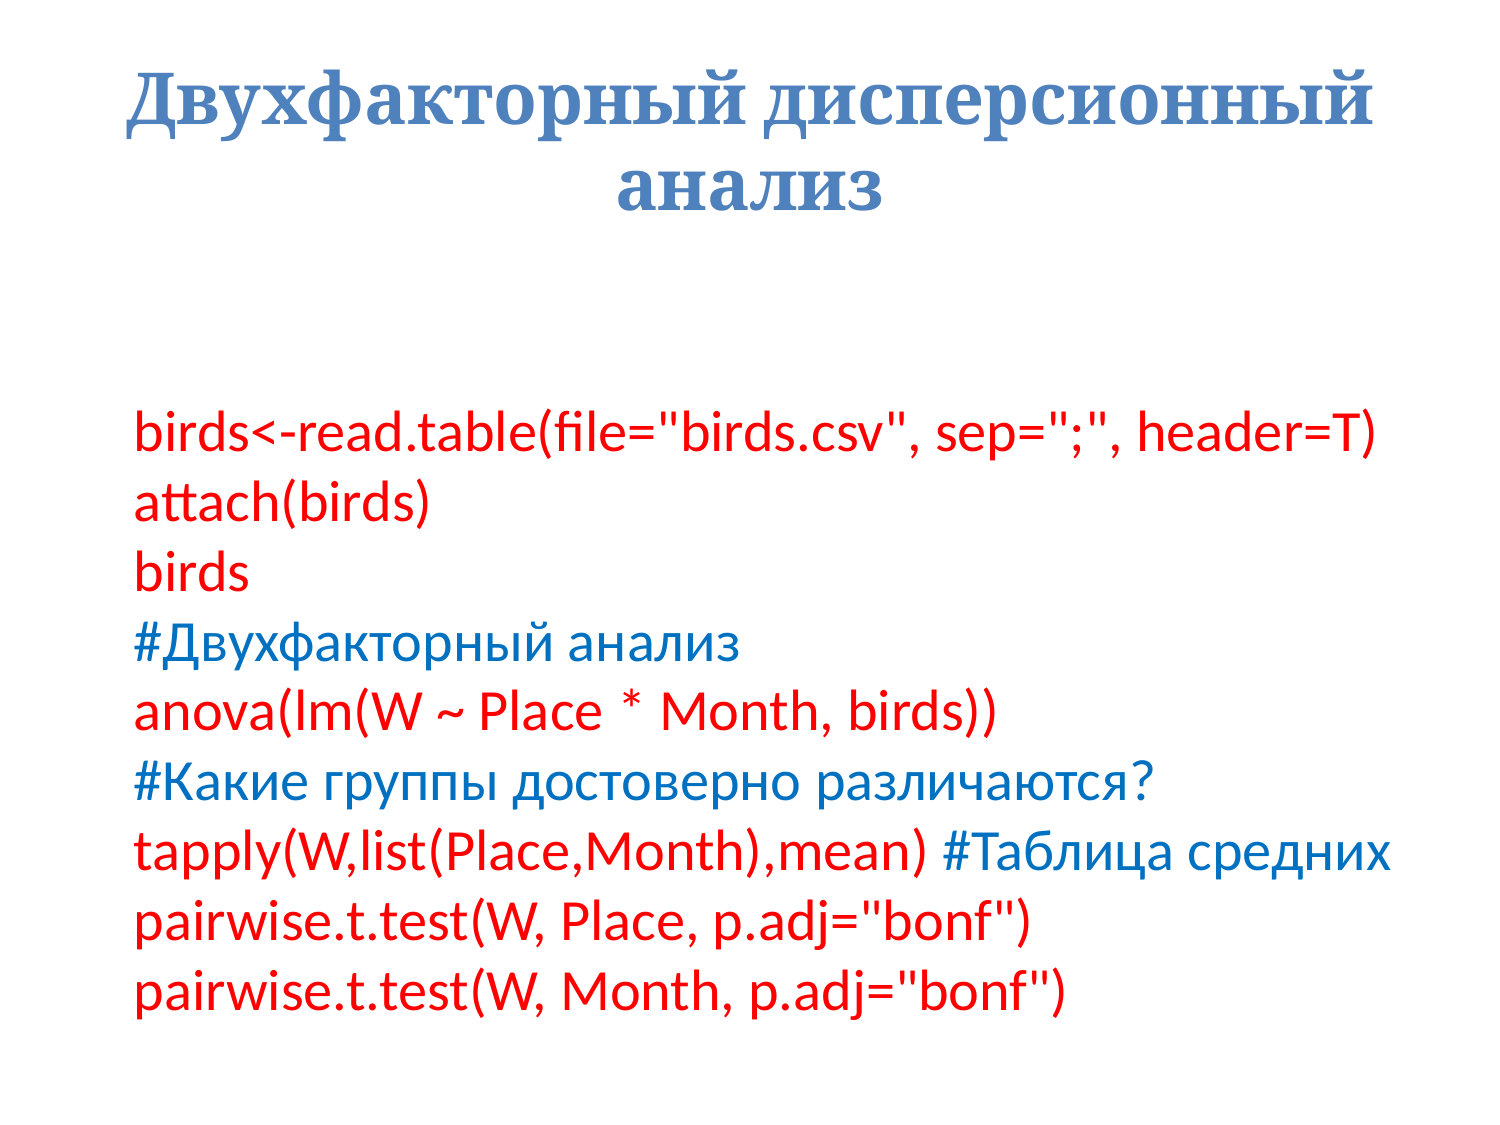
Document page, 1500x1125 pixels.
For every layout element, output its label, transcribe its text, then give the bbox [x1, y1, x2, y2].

text_box birds<-read.table(file="birds.csv", sep=";", header=T) attach(birds) birds #Двухфакторный анализ anova(lm(W ~ Place * Month, birds)) #Какие группы достоверно различаются? tapply(W,list(Place,Month),mean) #Таблица средних pairwise.t.test(W, Place, p.adj="bonf") pairwise.t.test(W, Month, p.adj="bonf") [119, 385, 1407, 1100]
title Двухфакторный дисперсионный анализ [75, 45, 1425, 233]
